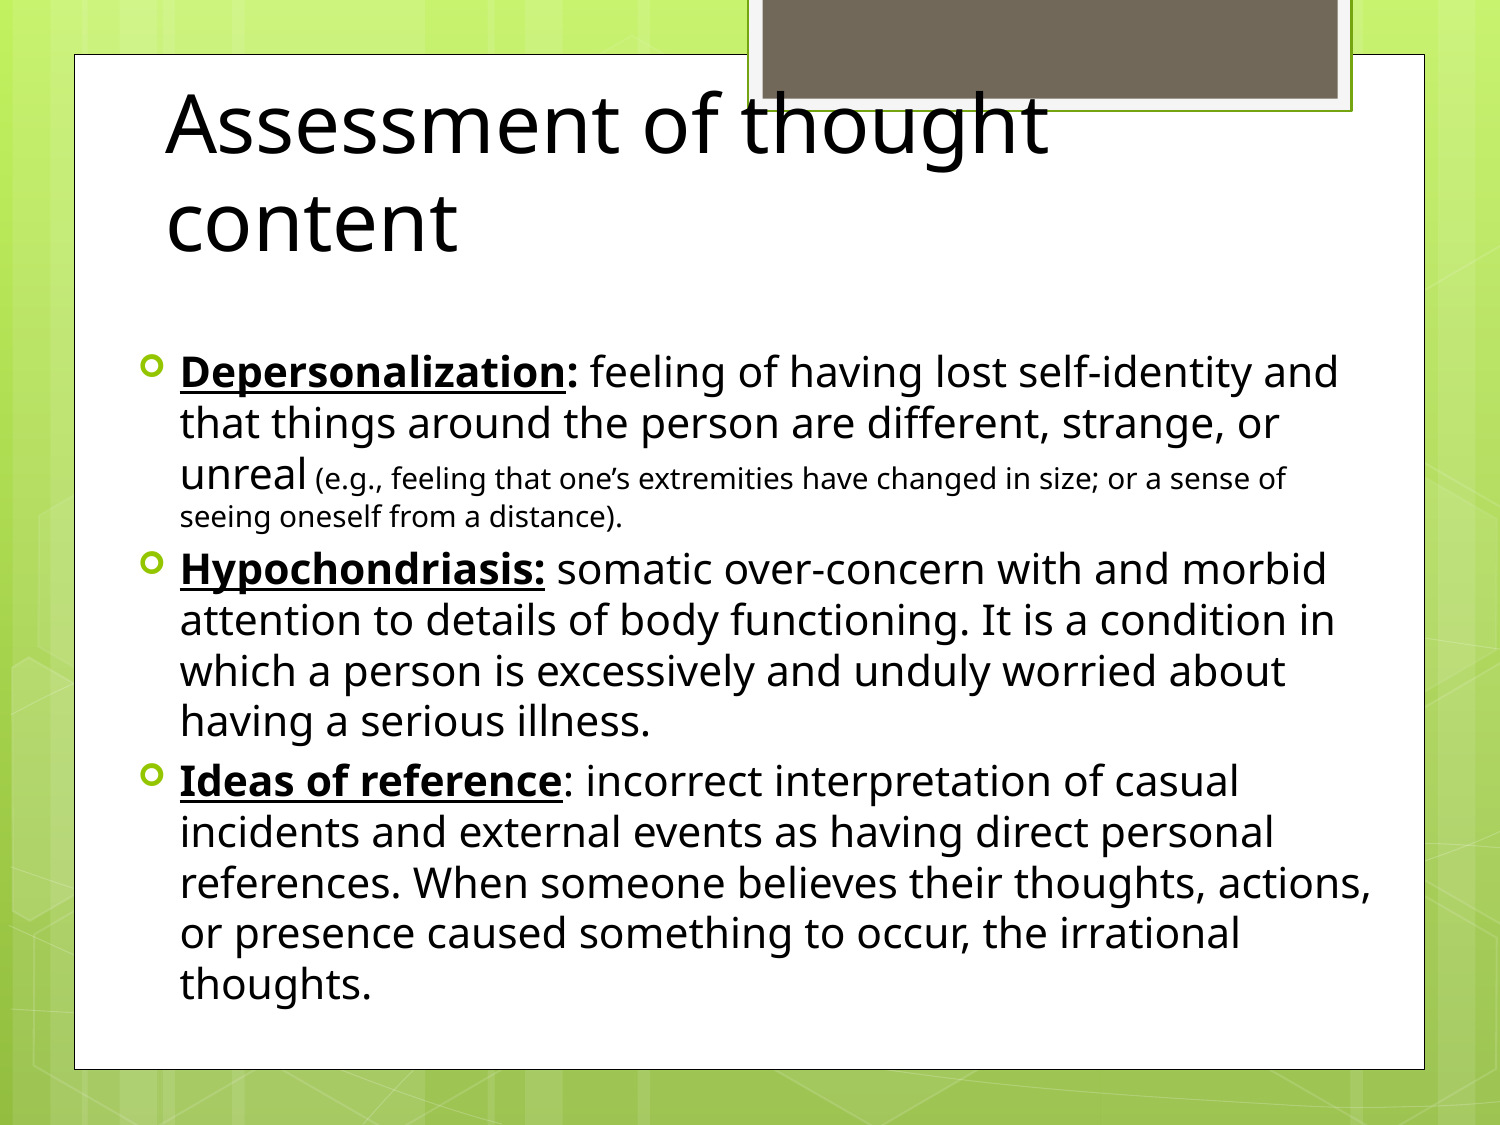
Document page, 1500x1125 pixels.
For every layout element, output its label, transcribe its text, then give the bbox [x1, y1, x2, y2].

title Assessment of thought content [150, 62, 1350, 275]
list Depersonalization: feeling of having lost self-identity and that things around the person are different, strange, or unreal (e.g., feeling that one’s extremities have changed in size; or a sense of seeing oneself from a distance). Hypochondriasis: somatic over-concern with and morbid attention to details of body functioning. It is a condition in which a person is excessively and unduly worried about having a serious illness. Ideas of reference: incorrect interpretation of casual incidents and external events as having direct personal references. When someone believes their thoughts, actions, or presence caused something to occur, the irrational thoughts. [112, 337, 1388, 1035]
